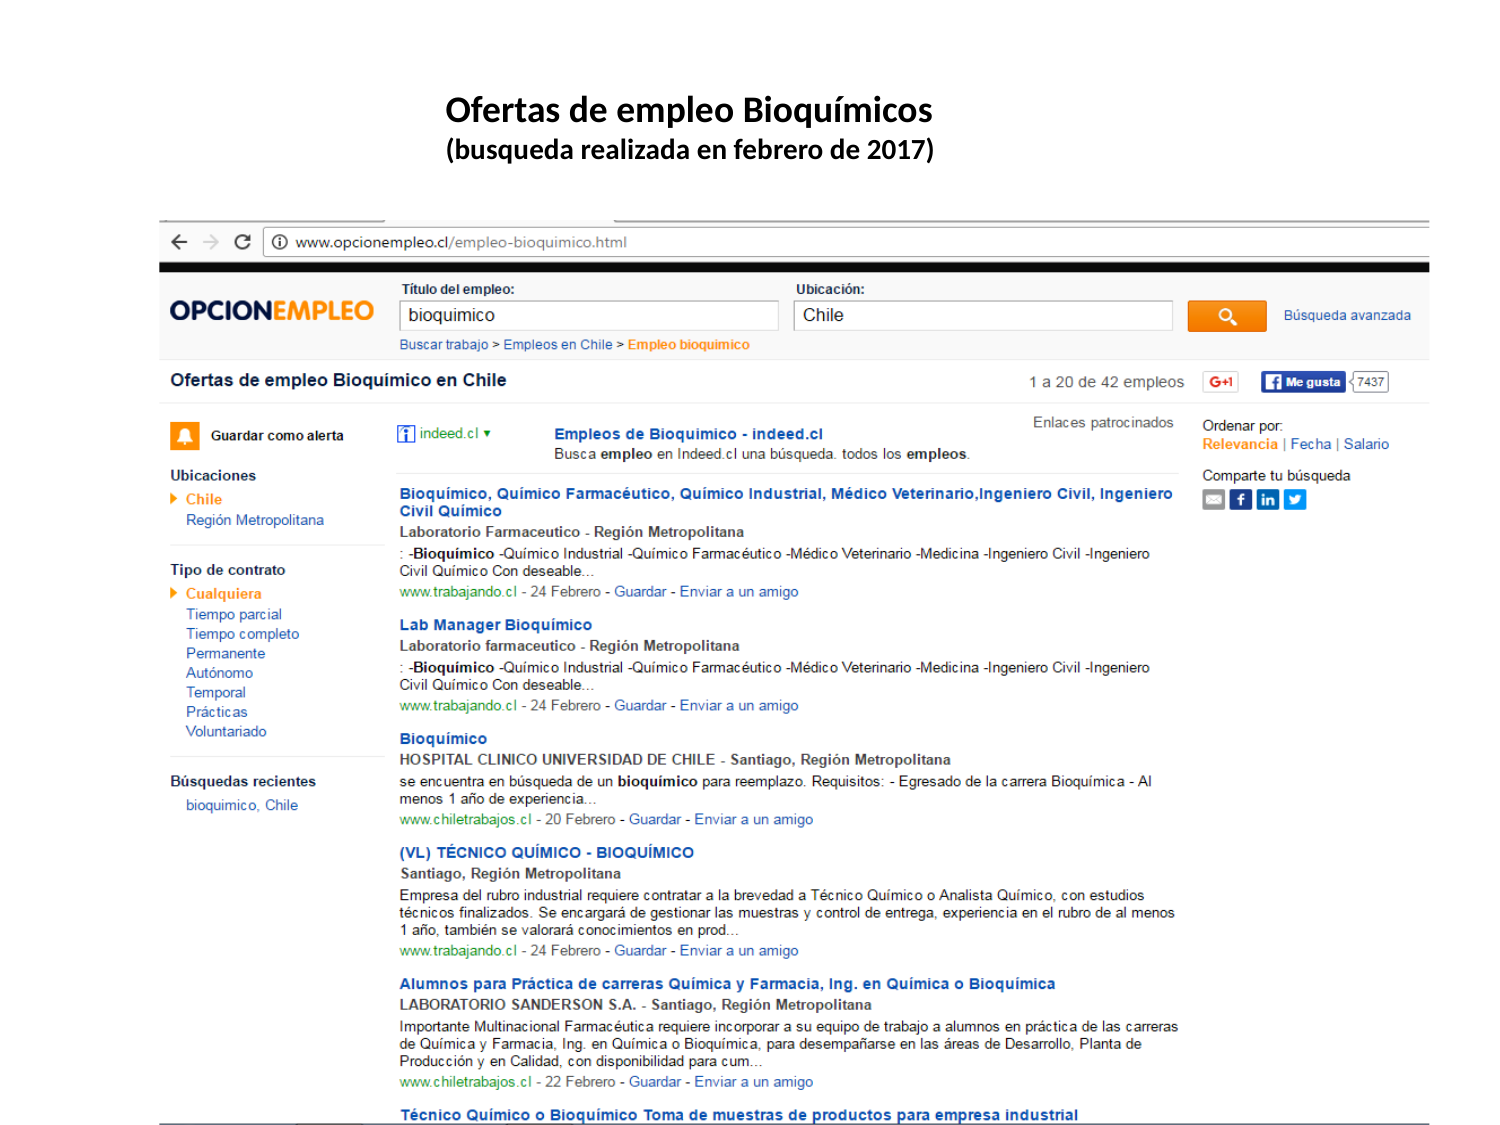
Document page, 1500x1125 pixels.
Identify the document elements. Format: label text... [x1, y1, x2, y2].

picture [159, 219, 1430, 1125]
text_box Ofertas de empleo Bioquímicos (busqueda realizada en febrero de 2017) [430, 77, 1317, 173]
